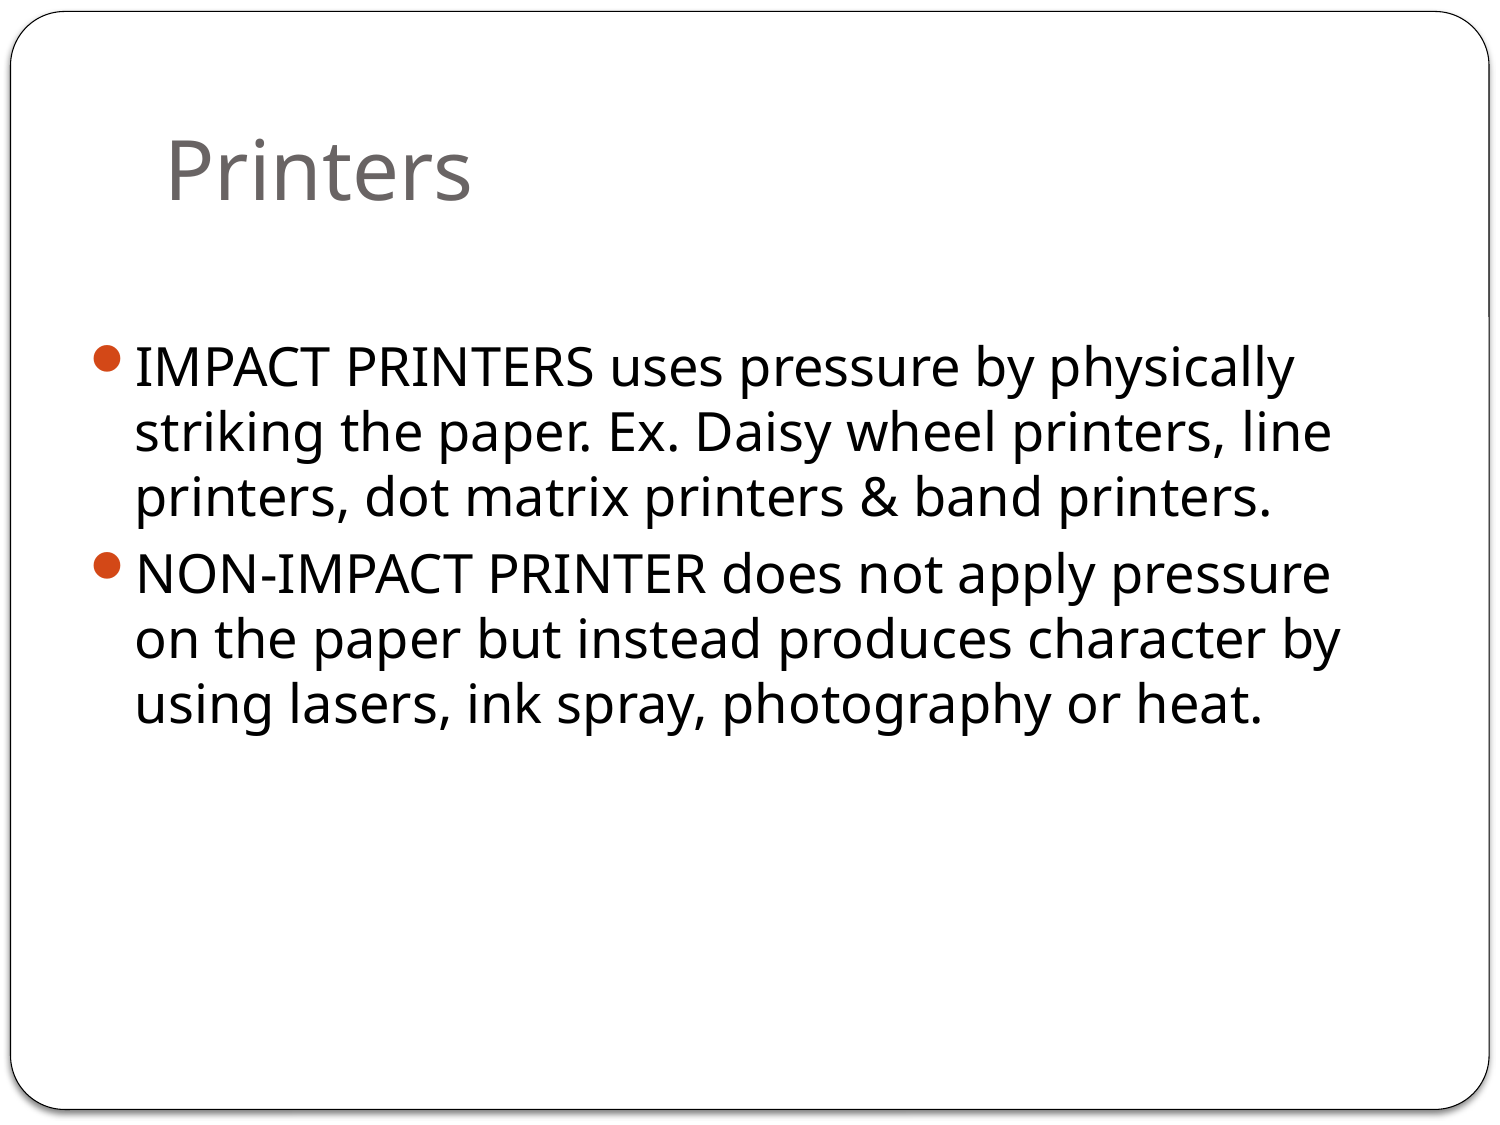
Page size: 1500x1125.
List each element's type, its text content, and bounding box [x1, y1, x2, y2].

list IMPACT PRINTERS uses pressure by physically striking the paper. Ex. Daisy wheel printers, line printers, dot matrix printers & band printers. NON-IMPACT PRINTER does not apply pressure on the paper but instead produces character by using lasers, ink spray, photography or heat. [75, 324, 1425, 1050]
title Printers [150, 45, 1425, 233]
